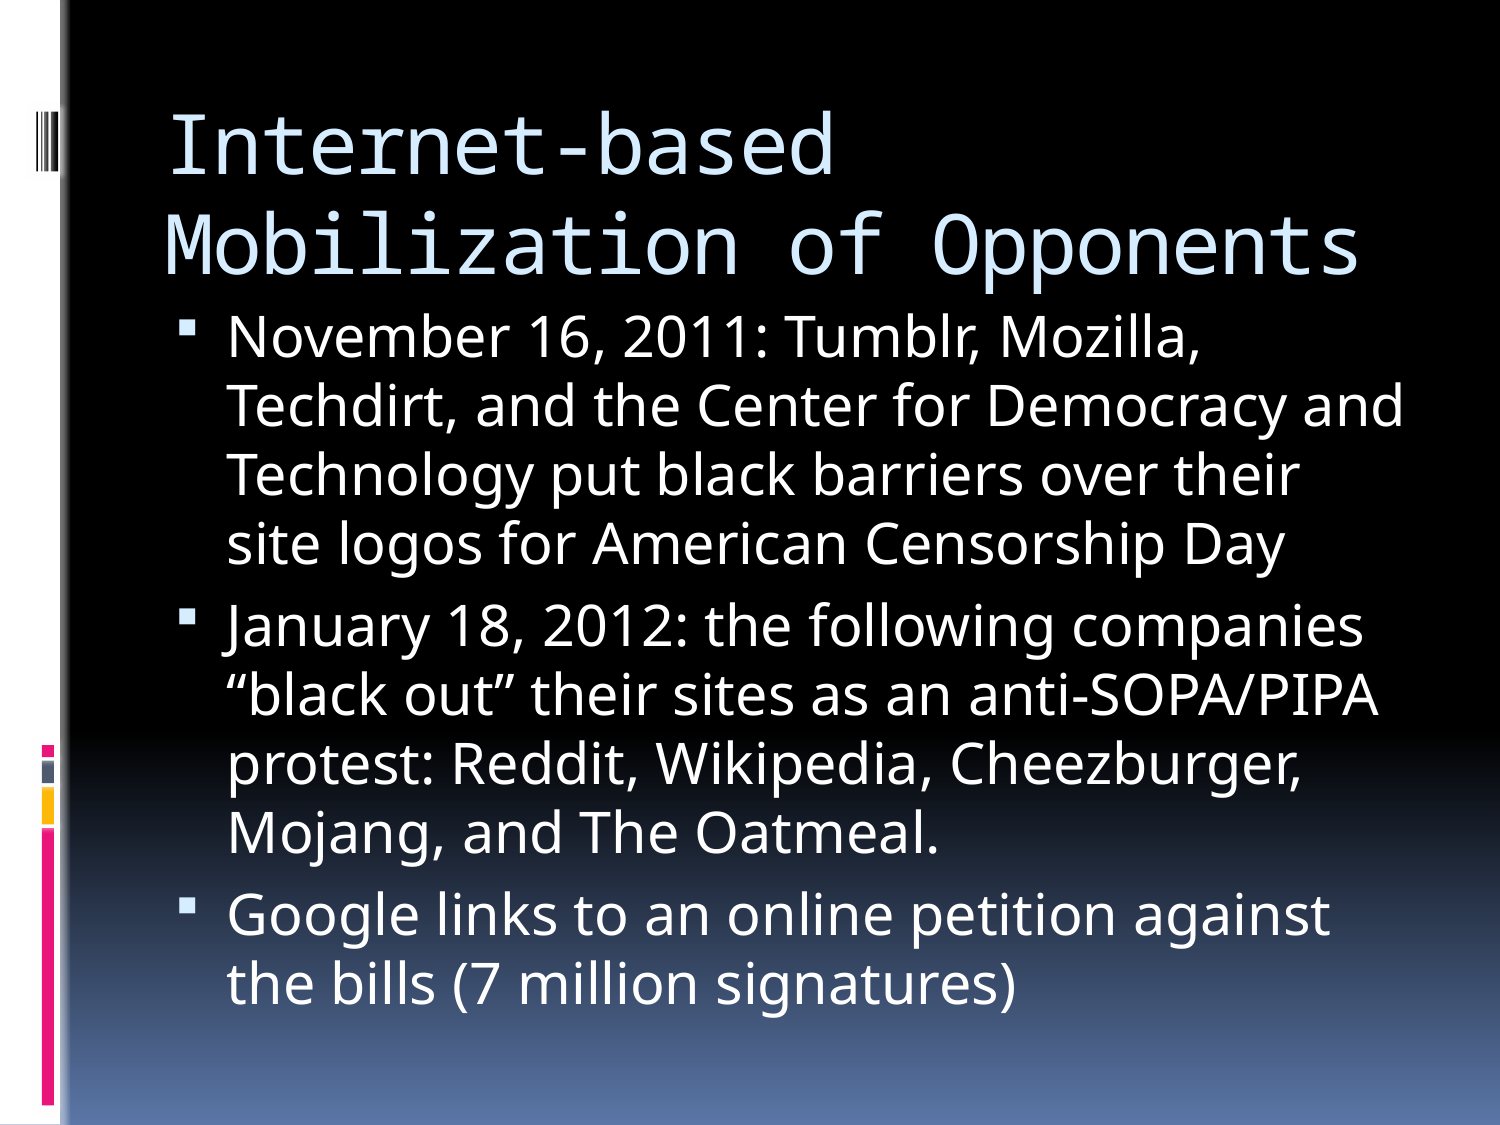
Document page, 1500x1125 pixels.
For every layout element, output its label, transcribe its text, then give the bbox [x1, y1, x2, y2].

list November 16, 2011: Tumblr, Mozilla, Techdirt, and the Center for Democracy and Technology put black barriers over their site logos for American Censorship Day January 18, 2012: the following companies “black out” their sites as an anti-SOPA/PIPA protest: Reddit, Wikipedia, Cheezburger, Mojang, and The Oatmeal. Google links to an online petition against the bills (7 million signatures) [150, 292, 1425, 1043]
title Internet-based Mobilization of Opponents [150, 83, 1425, 234]
